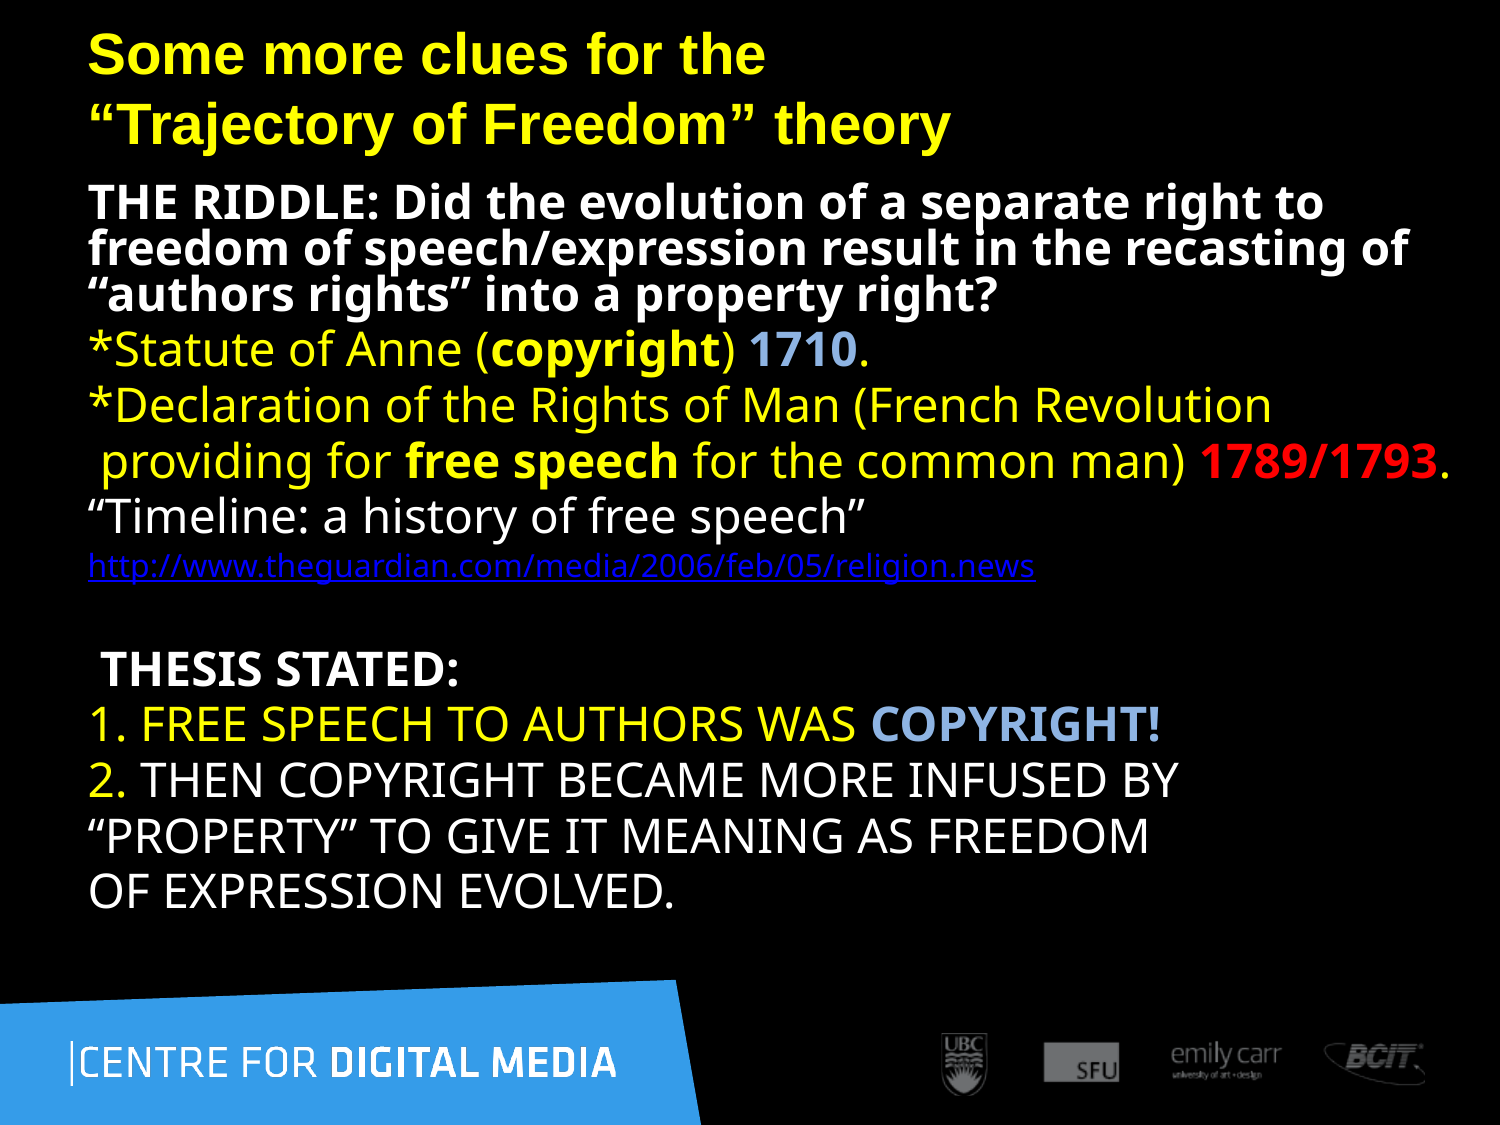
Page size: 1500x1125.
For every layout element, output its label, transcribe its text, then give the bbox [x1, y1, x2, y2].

title Some more clues for the “Trajectory of Freedom” theory [75, 3, 1487, 169]
list THE RIDDLE: Did the evolution of a separate right to freedom of speech/expression result in the recasting of “authors rights” into a property right? *Statute of Anne (copyright) 1710. *Declaration of the Rights of Man (French Revolution providing for free speech for the common man) 1789/1793. “Timeline: a history of free speech” http://www.theguardian.com/media/2006/feb/05/religion.news THESIS STATED: 1. FREE SPEECH TO AUTHORS WAS COPYRIGHT! 2. THEN COPYRIGHT BECAME MORE INFUSED BY “PROPERTY” TO GIVE IT MEANING AS FREEDOM OF EXPRESSION EVOLVED. [75, 169, 1500, 940]
